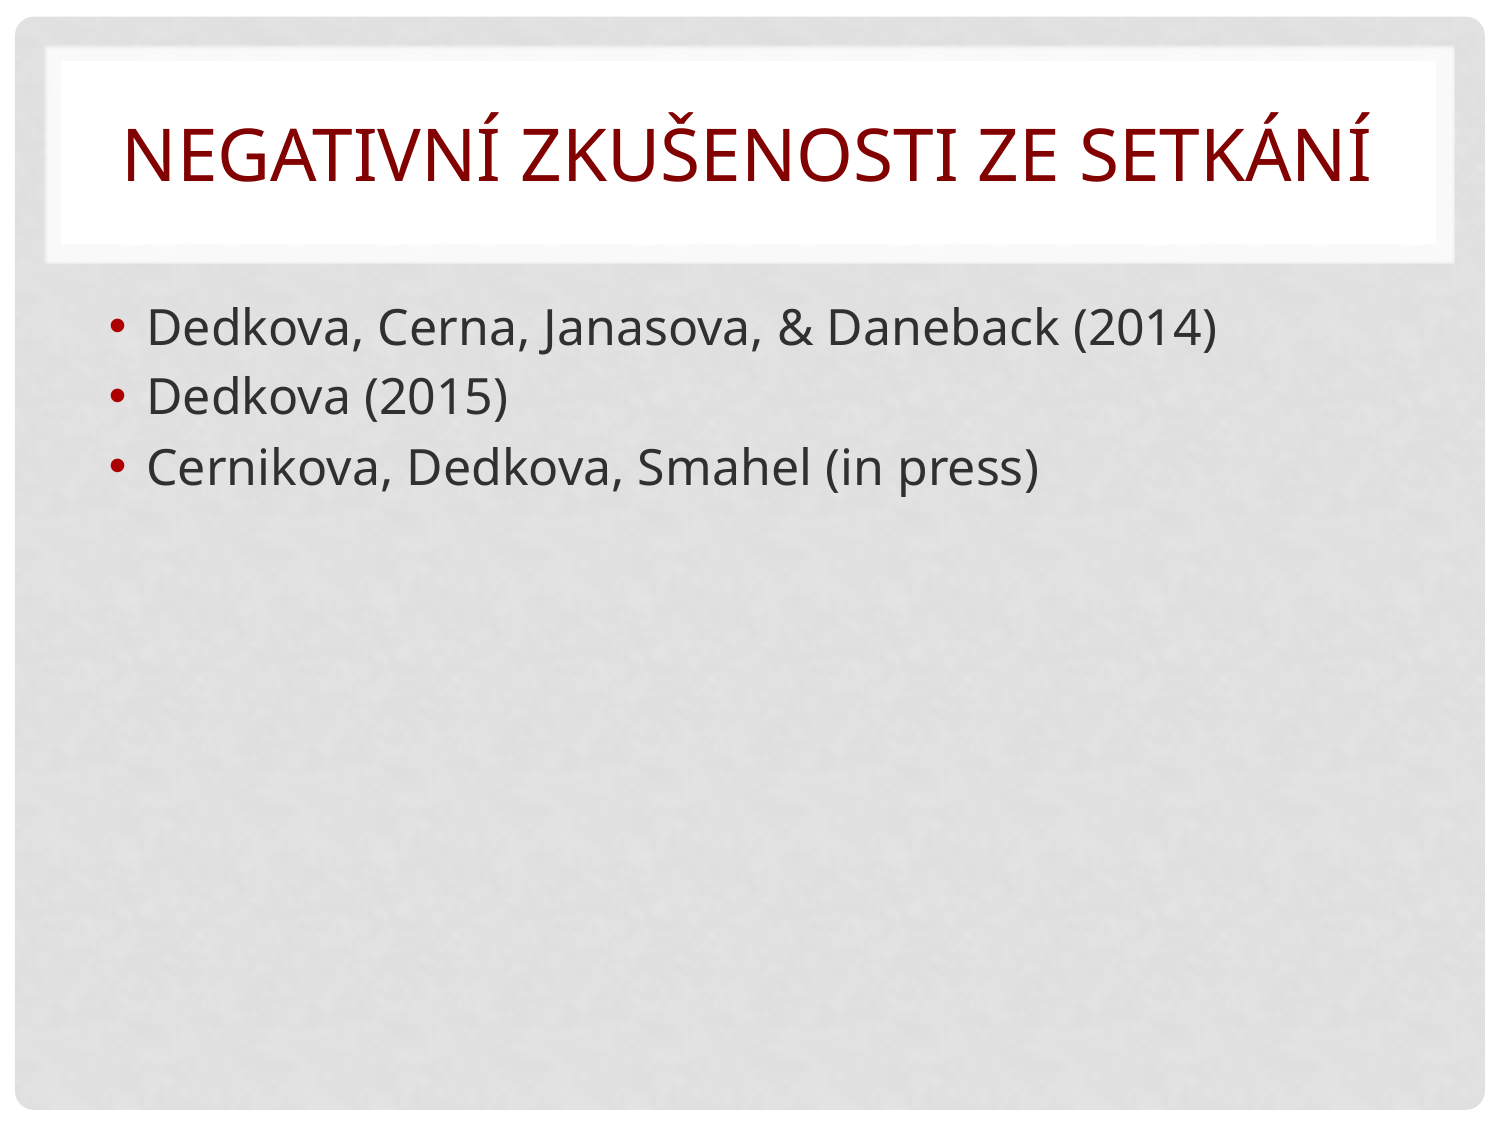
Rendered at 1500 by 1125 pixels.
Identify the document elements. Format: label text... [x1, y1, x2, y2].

list Dedkova, Cerna, Janasova, & Daneback (2014) Dedkova (2015) Cernikova, Dedkova, Smahel (in press) [75, 287, 1425, 1005]
title Negativní zkušenosti ze setkání [69, 66, 1425, 238]
